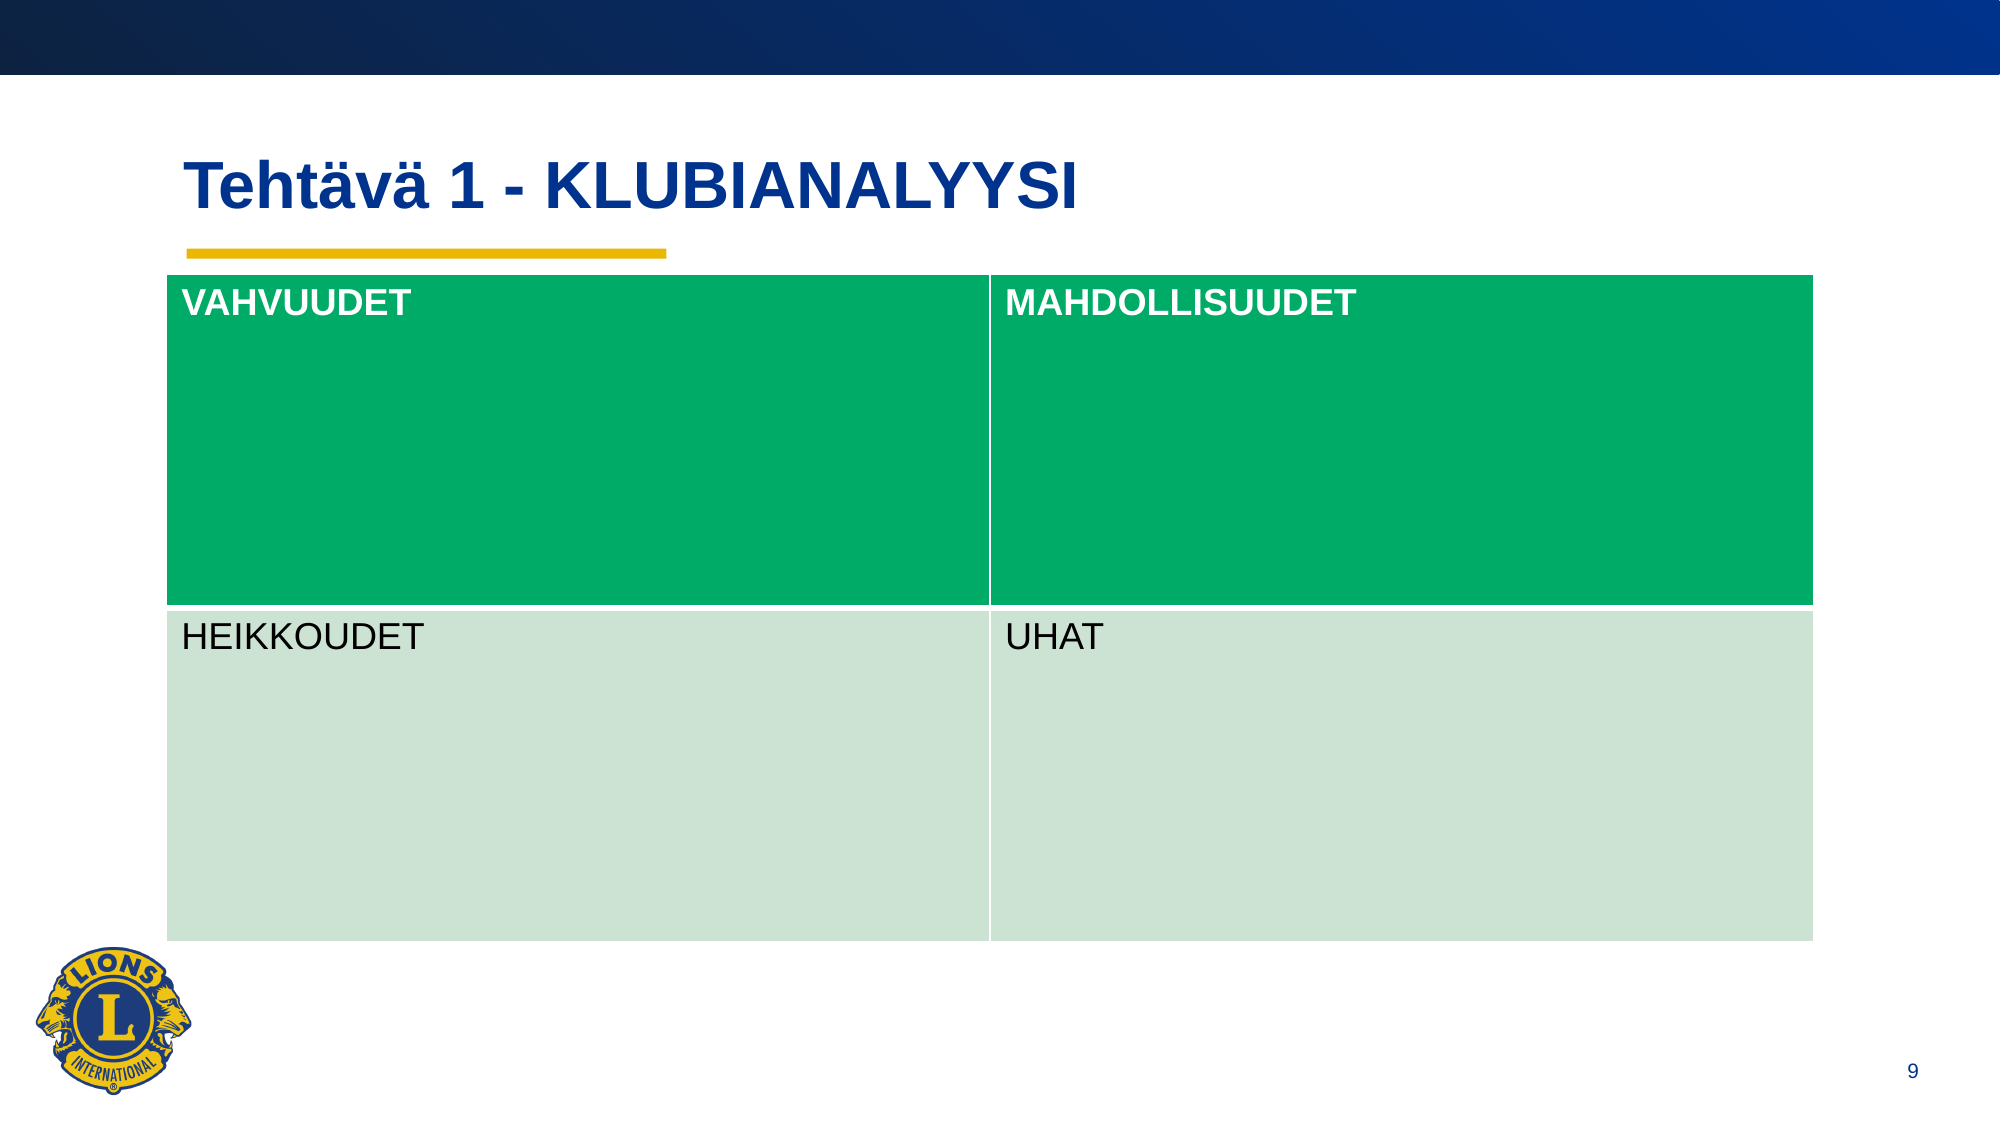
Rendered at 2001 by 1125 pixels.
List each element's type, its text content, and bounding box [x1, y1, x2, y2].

table_header MAHDOLLISUUDET [991, 275, 1813, 605]
table_cell HEIKKOUDET [167, 611, 989, 941]
title Tehtävä 1 - KLUBIANALYYSI [168, 136, 1895, 238]
table_cell UHAT [991, 611, 1813, 941]
picture [27, 936, 199, 1100]
table_header VAHVUUDET [167, 275, 989, 605]
